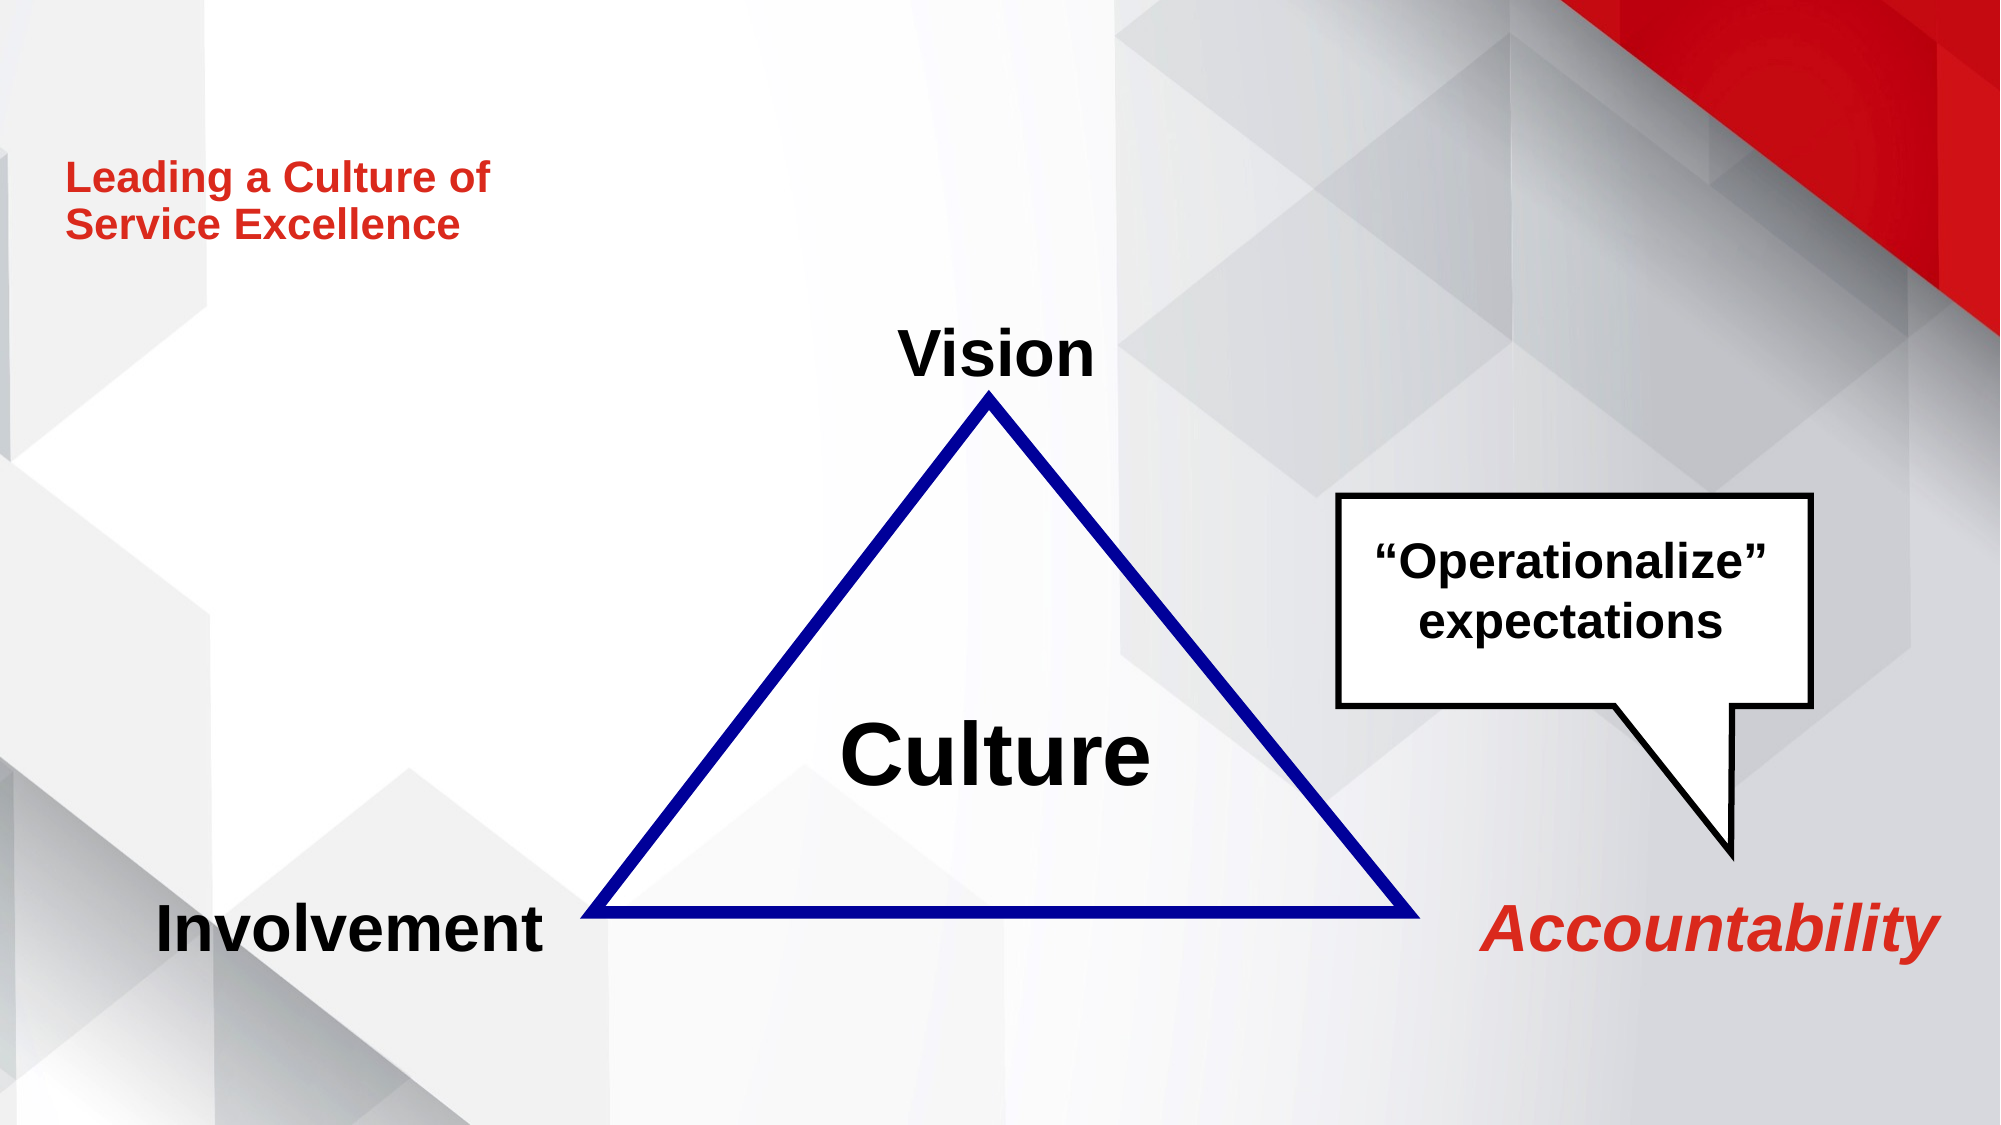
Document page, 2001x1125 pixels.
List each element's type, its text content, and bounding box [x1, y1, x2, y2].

text_box Vision [877, 299, 1117, 400]
title Leading a Culture of Service Excellence [50, 145, 1667, 296]
text_box [592, 400, 1408, 913]
text_box Accountability [1460, 874, 1961, 975]
picture [0, 0, 2000, 1125]
text_box Involvement [135, 874, 565, 975]
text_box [1338, 495, 1811, 706]
text_box Culture [819, 686, 1173, 814]
